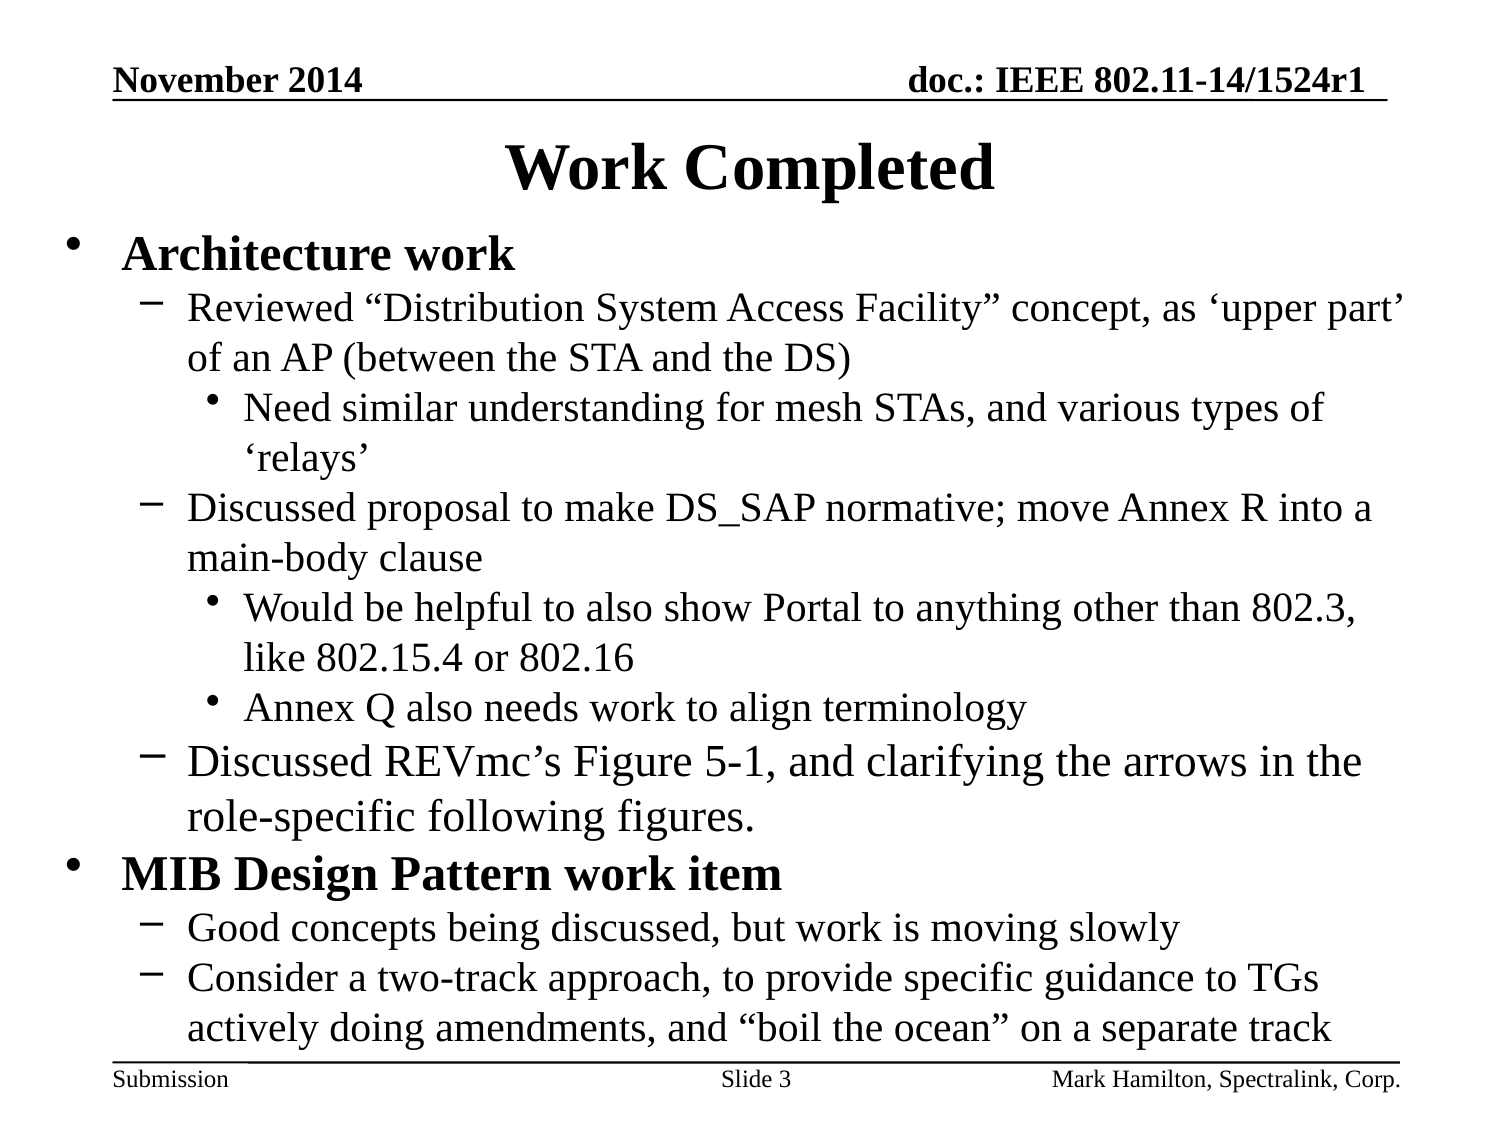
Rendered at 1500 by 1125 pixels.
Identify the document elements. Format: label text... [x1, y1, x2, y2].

footer Mark Hamilton, Spectralink, Corp. [1047, 1061, 1402, 1093]
list Architecture work Reviewed “Distribution System Access Facility” concept, as ‘upper part’ of an AP (between the STA and the DS) Need similar understanding for mesh STAs, and various types of ‘relays’ Discussed proposal to make DS_SAP normative; move Annex R into a main-body clause Would be helpful to also show Portal to anything other than 802.3, like 802.15.4 or 802.16 Annex Q also needs work to align terminology Discussed REVmc’s Figure 5-1, and clarifying the arrows in the role-specific following figures. MIB Design Pattern work item Good concepts being discussed, but work is moving slowly Consider a two-track approach, to provide specific guidance to TGs actively doing amendments, and “boil the ocean” on a separate track [49, 212, 1426, 1026]
title Work Completed [112, 112, 1388, 212]
slide_number Slide 3 [712, 1061, 800, 1093]
